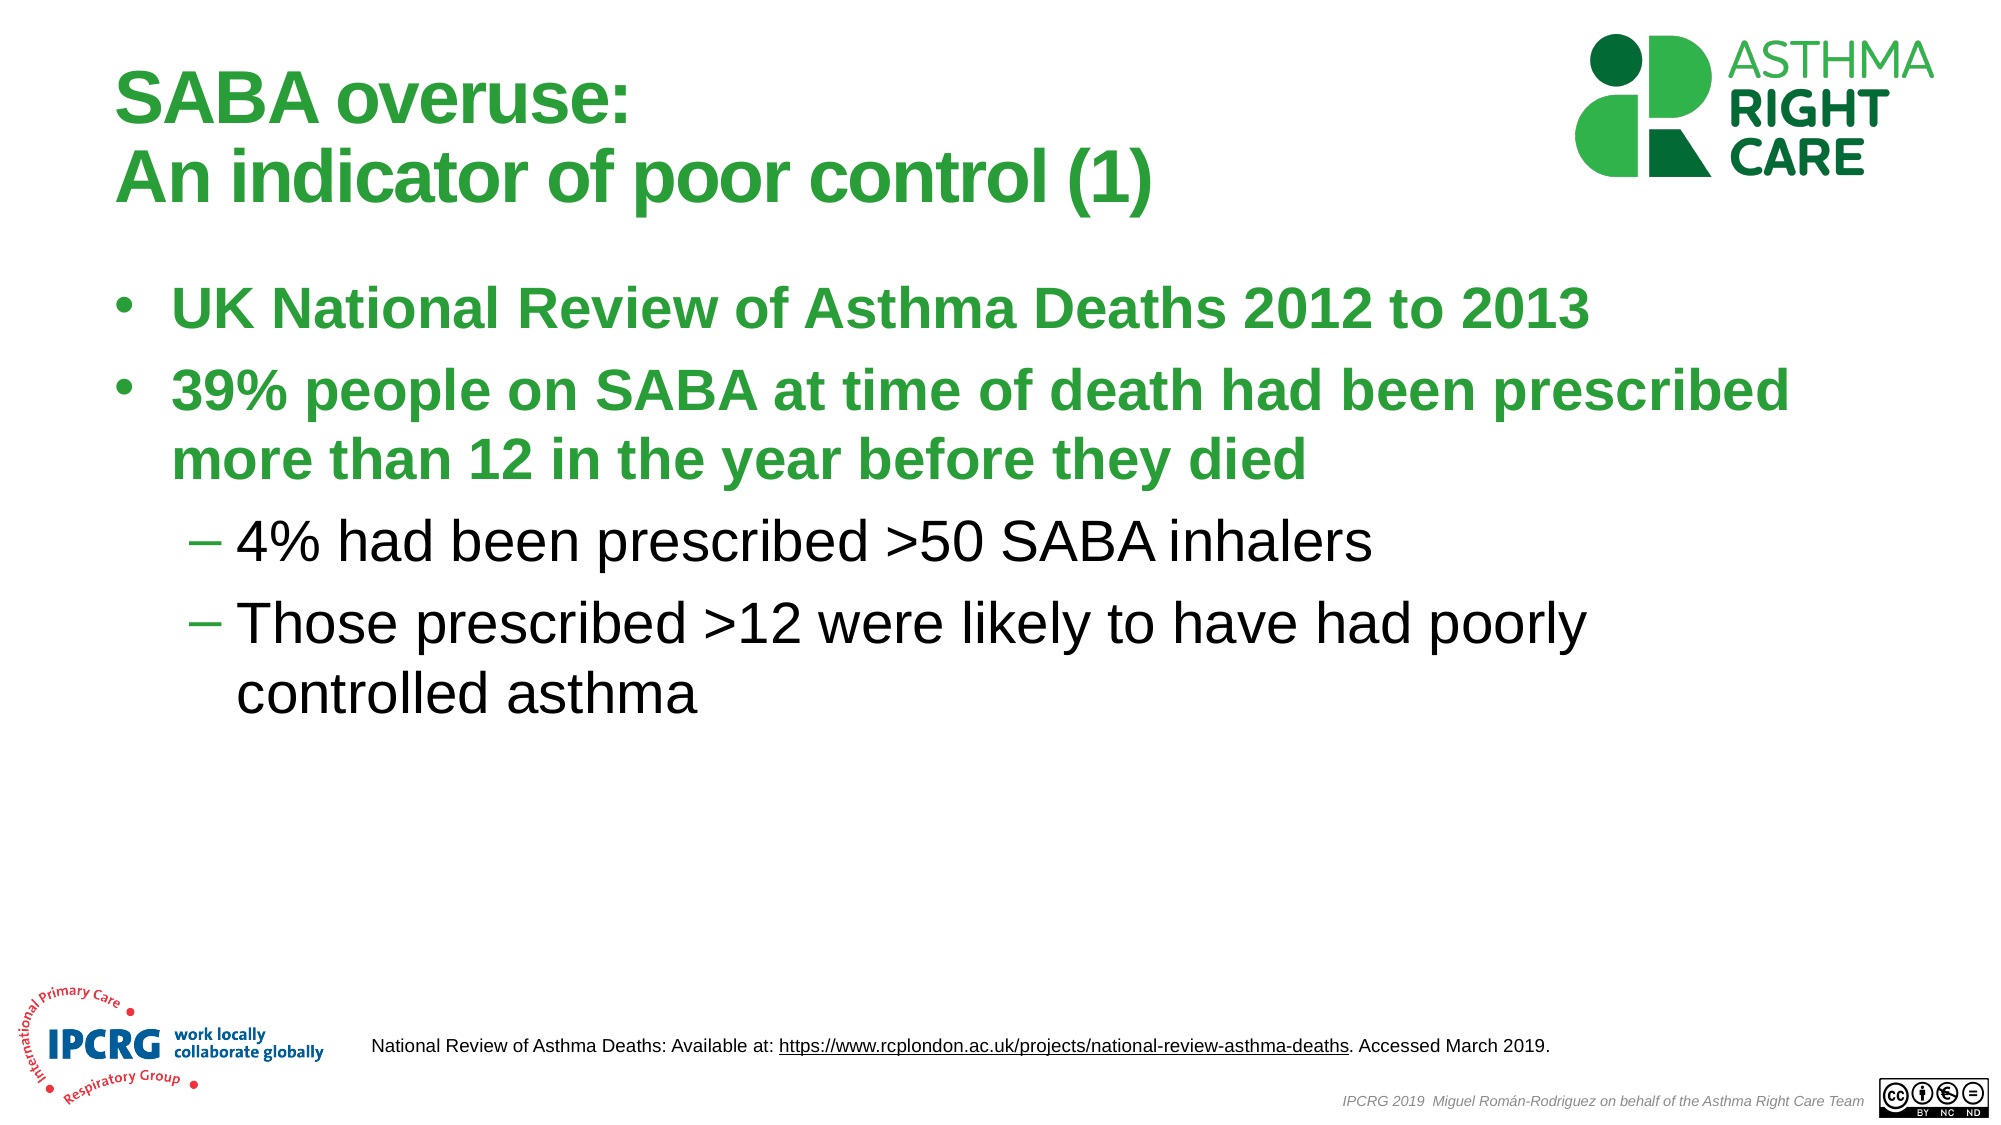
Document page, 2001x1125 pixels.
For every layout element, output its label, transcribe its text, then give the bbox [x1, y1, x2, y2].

picture [18, 987, 324, 1105]
list UK National Review of Asthma Deaths 2012 to 2013 39% people on SABA at time of death had been prescribed more than 12 in the year before they died 4% had been prescribed >50 SABA inhalers Those prescribed >12 were likely to have had poorly controlled asthma [99, 262, 1900, 1005]
picture [1575, 34, 1934, 177]
title SABA overuse: An indicator of poor control (1) [99, 45, 1304, 233]
picture [1879, 1078, 1989, 1118]
text_box National Review of Asthma Deaths: Available at: https://www.rcplondon.ac.uk/projects/national-review-asthma-deaths. Accessed March 2019. [356, 1026, 1644, 1064]
